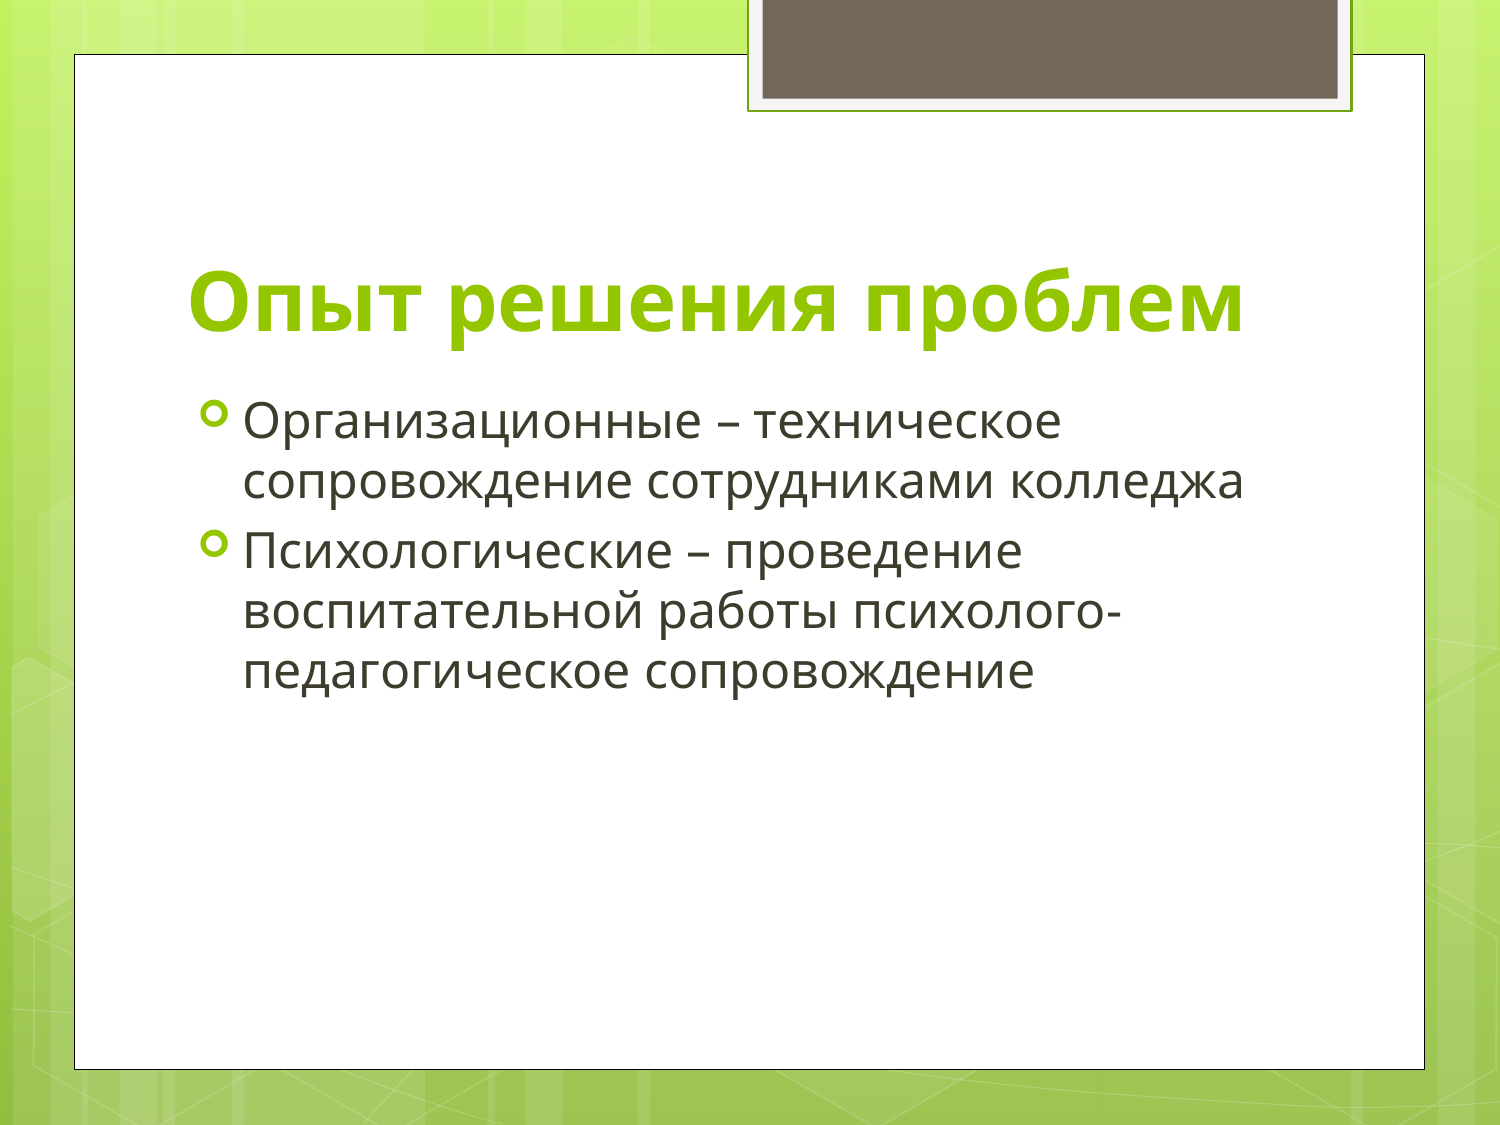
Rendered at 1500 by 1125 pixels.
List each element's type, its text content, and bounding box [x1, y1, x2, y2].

list Организационные – техническое сопровождение сотрудниками колледжа Психологические – проведение воспитательной работы психолого-педагогическое сопровождение [171, 381, 1283, 957]
title Опыт решения проблем [171, 168, 1324, 357]
